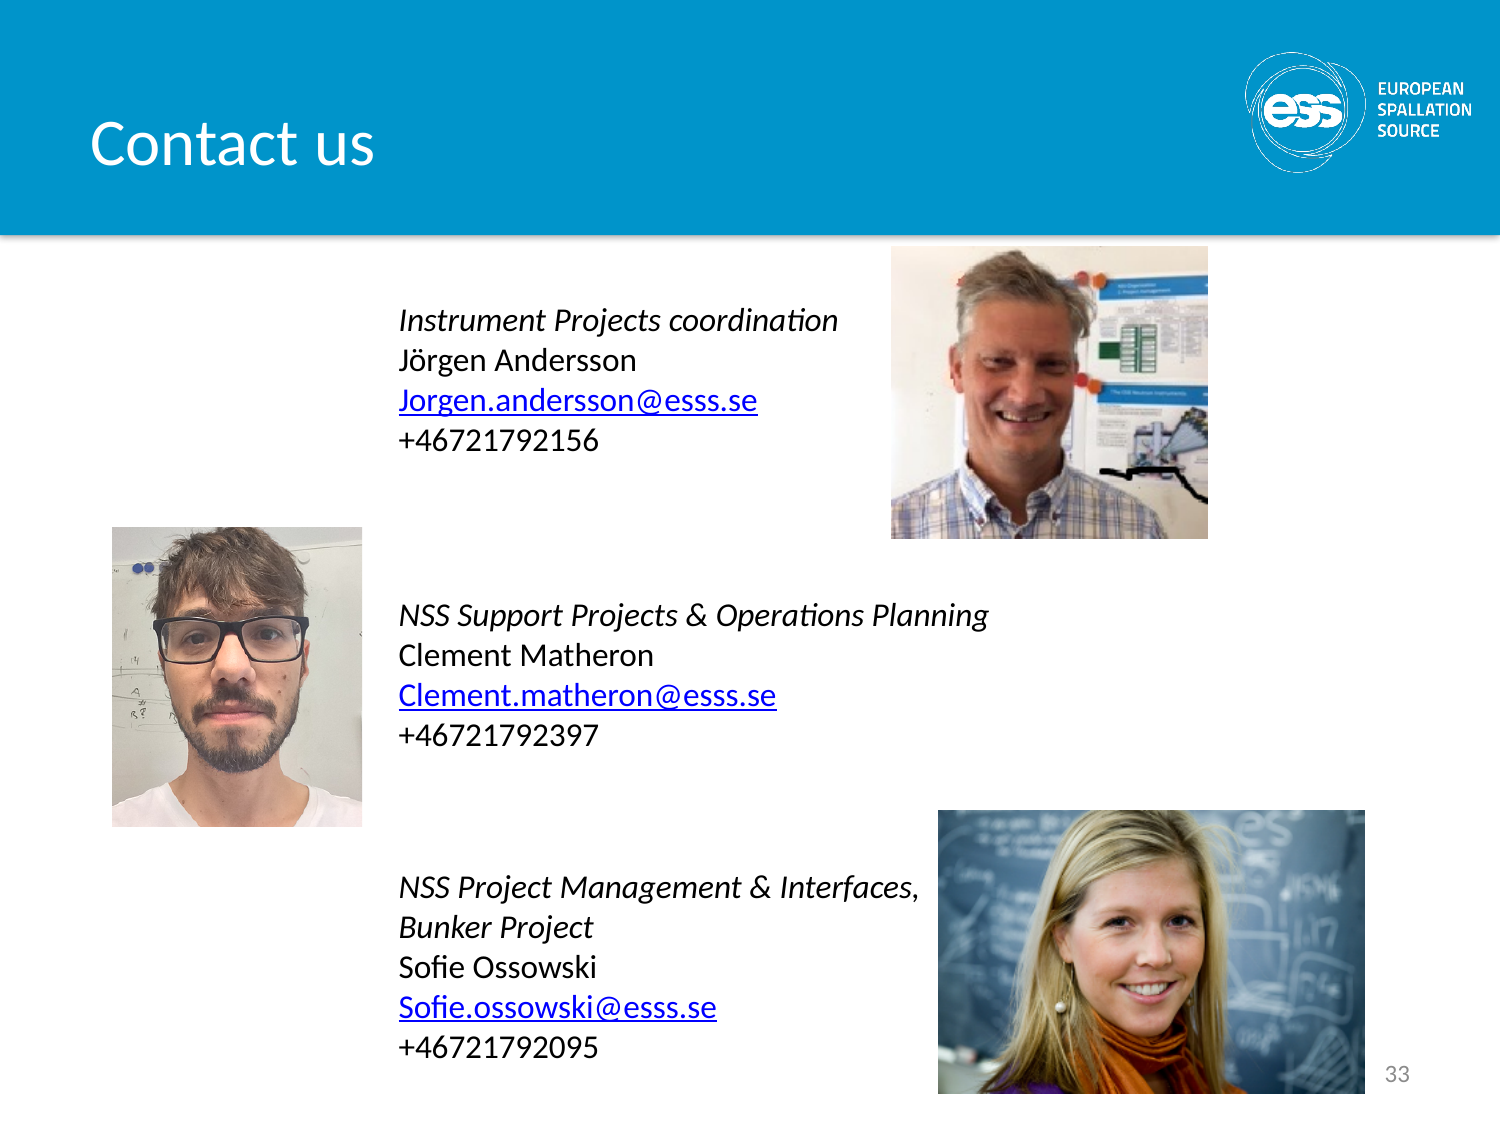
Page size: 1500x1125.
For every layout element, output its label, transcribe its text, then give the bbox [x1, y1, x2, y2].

picture [1422, 125, 1428, 134]
picture [1454, 83, 1458, 94]
text_box Instrument Projects coordination Jörgen Andersson Jorgen.andersson@esss.se +46721792156 [383, 290, 886, 466]
picture [1400, 83, 1407, 94]
picture [1436, 104, 1444, 115]
picture [938, 810, 1366, 1095]
picture [1379, 83, 1385, 94]
picture [1409, 104, 1415, 115]
picture [1443, 86, 1450, 93]
picture [1264, 94, 1342, 127]
picture [1423, 83, 1430, 94]
text_box NSS Project Management & Interfaces, Bunker Project Sofie Ossowski Sofie.ossowski@esss.se +46721792095 [383, 857, 933, 1073]
title Contact us [75, 45, 1247, 233]
picture [111, 526, 363, 828]
slide_number 33 [1361, 1042, 1425, 1103]
picture [1389, 104, 1393, 115]
text_box NSS Support Projects & Operations Planning Clement Matheron Clement.matheron@esss.se +46721792397 [383, 586, 1081, 761]
picture [891, 246, 1208, 540]
picture [1418, 104, 1423, 115]
picture [1432, 125, 1438, 136]
picture [1398, 109, 1406, 115]
